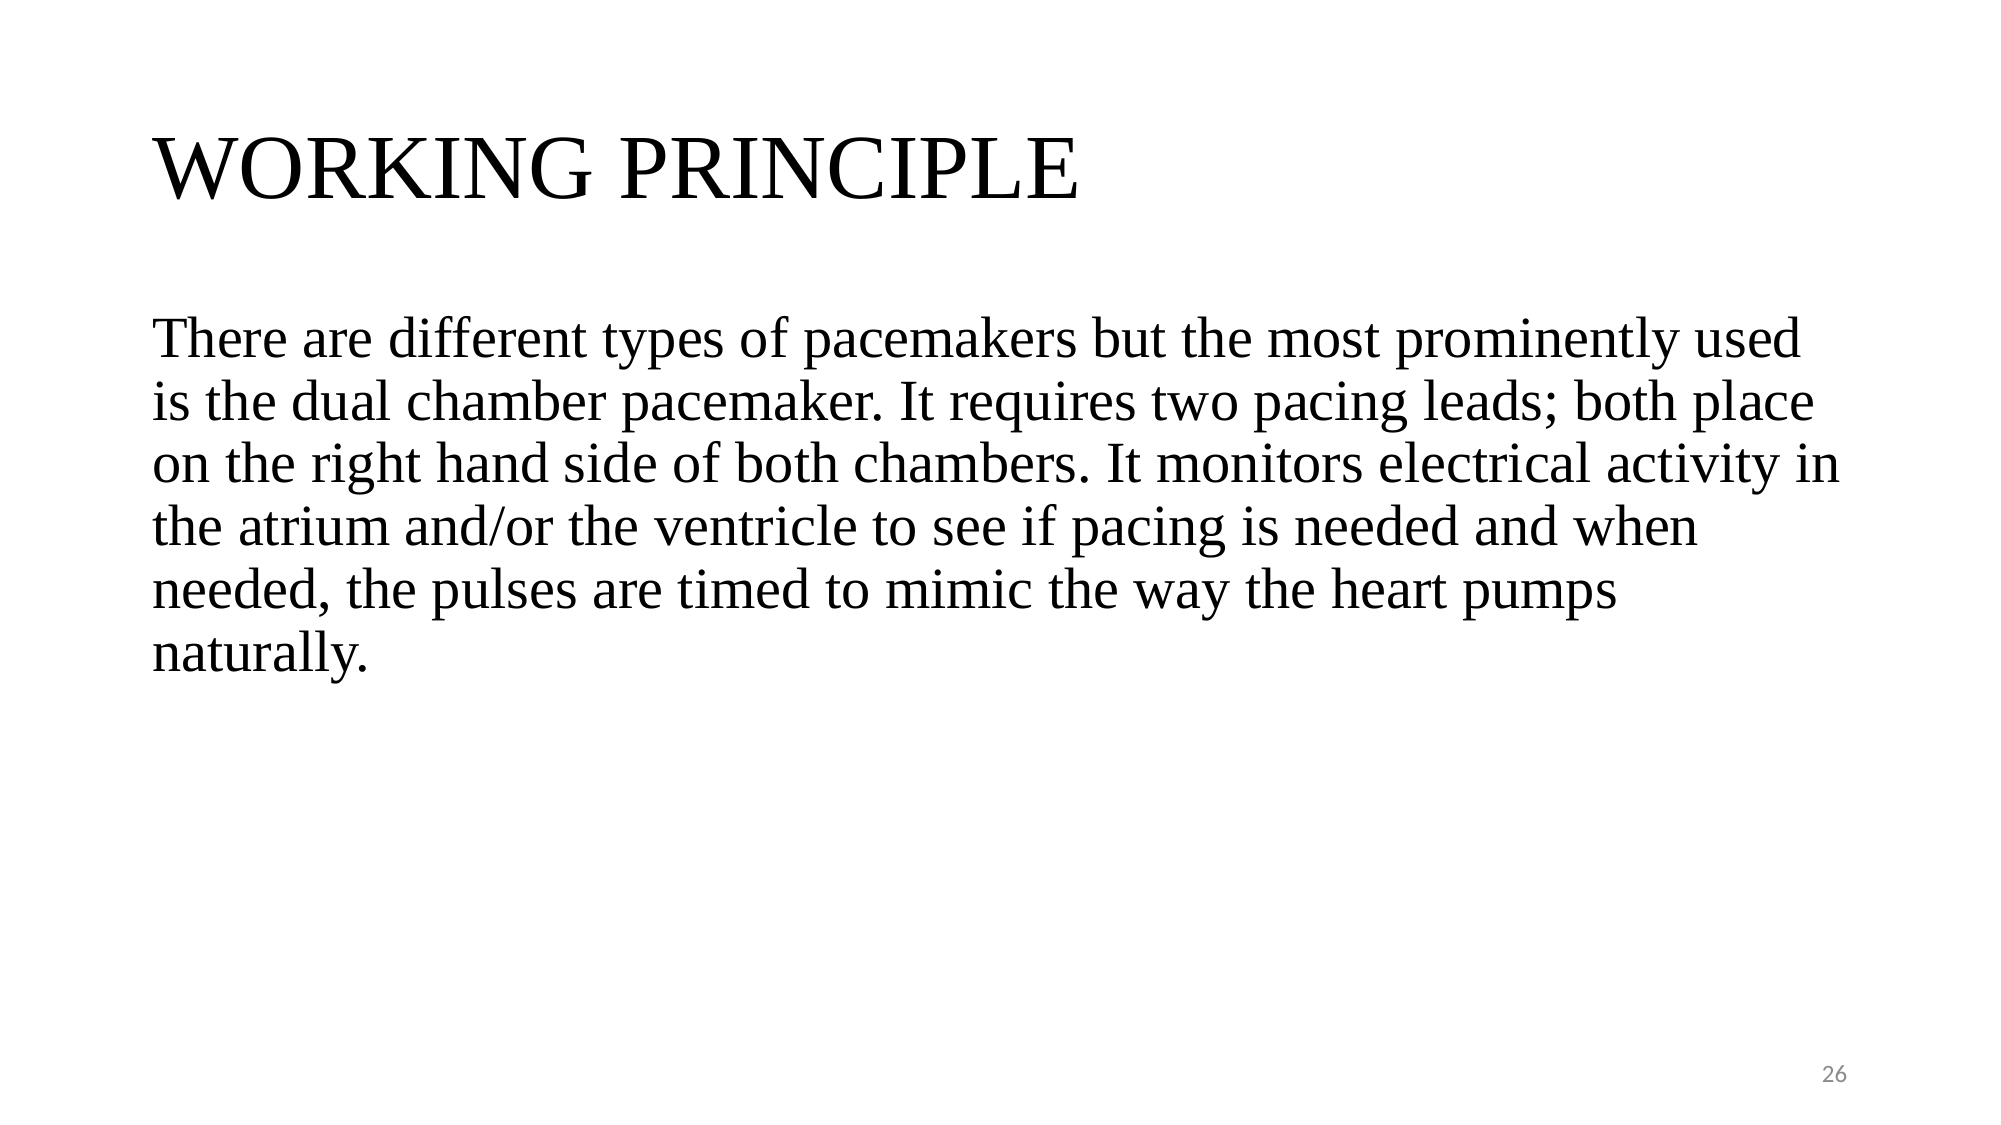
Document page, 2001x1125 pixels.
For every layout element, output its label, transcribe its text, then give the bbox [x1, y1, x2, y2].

list There are different types of pacemakers but the most prominently used is the dual chamber pacemaker. It requires two pacing leads; both place on the right hand side of both chambers. It monitors electrical activity in the atrium and/or the ventricle to see if pacing is needed and when needed, the pulses are timed to mimic the way the heart pumps naturally. [137, 299, 1863, 1014]
title WORKING PRINCIPLE [137, 59, 1863, 278]
slide_number 26 [1412, 1042, 1863, 1103]
